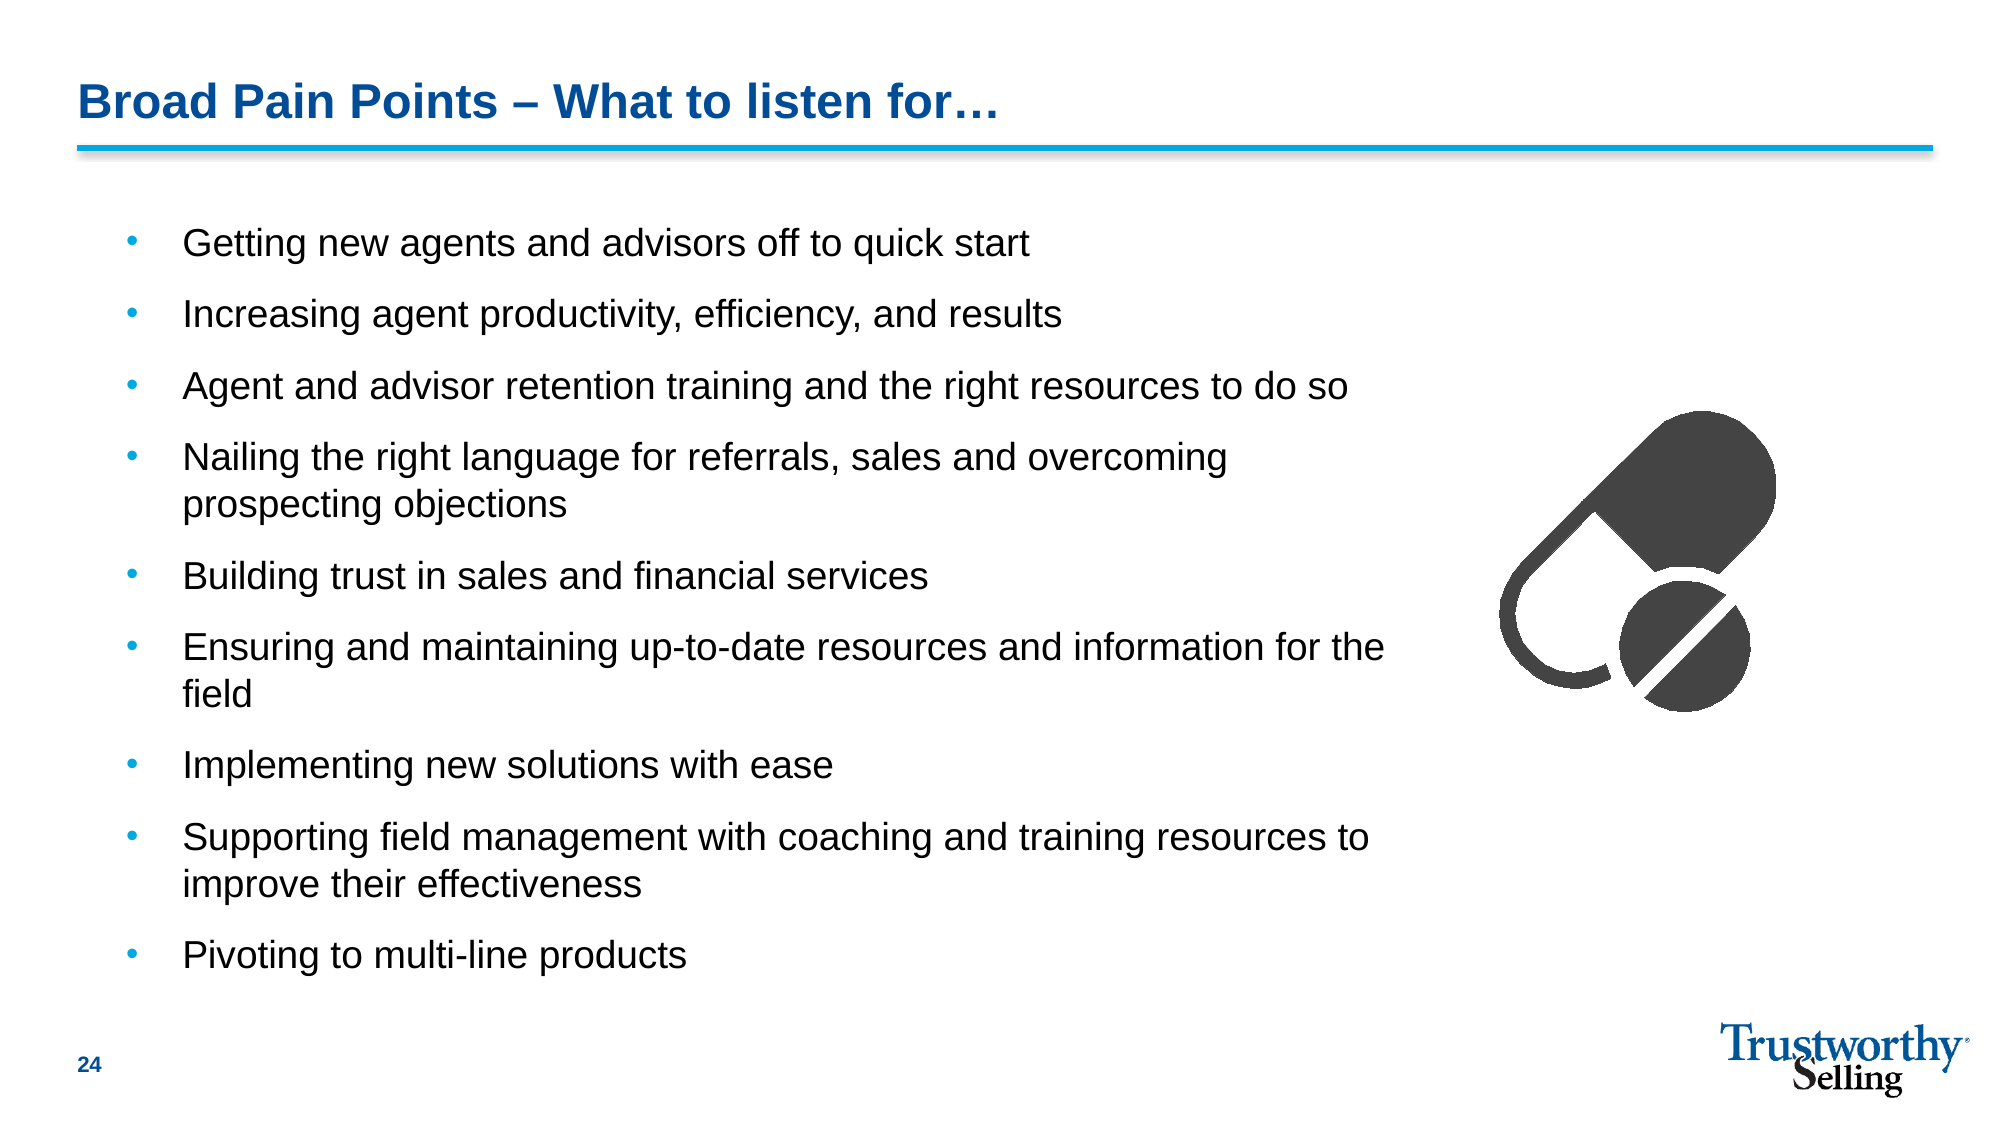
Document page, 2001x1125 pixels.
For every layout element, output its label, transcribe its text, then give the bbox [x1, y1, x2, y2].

list Getting new agents and advisors off to quick start Increasing agent productivity, efficiency, and results Agent and advisor retention training and the right resources to do so Nailing the right language for referrals, sales and overcoming prospecting objections Building trust in sales and financial services Ensuring and maintaining up-to-date resources and information for the field Implementing new solutions with ease Supporting field management with coaching and training resources to improve their effectiveness Pivoting to multi-line products [125, 225, 1412, 968]
title Broad Pain Points – What to listen for… [77, 58, 1933, 129]
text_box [1499, 411, 1777, 712]
picture [1720, 1022, 1976, 1098]
